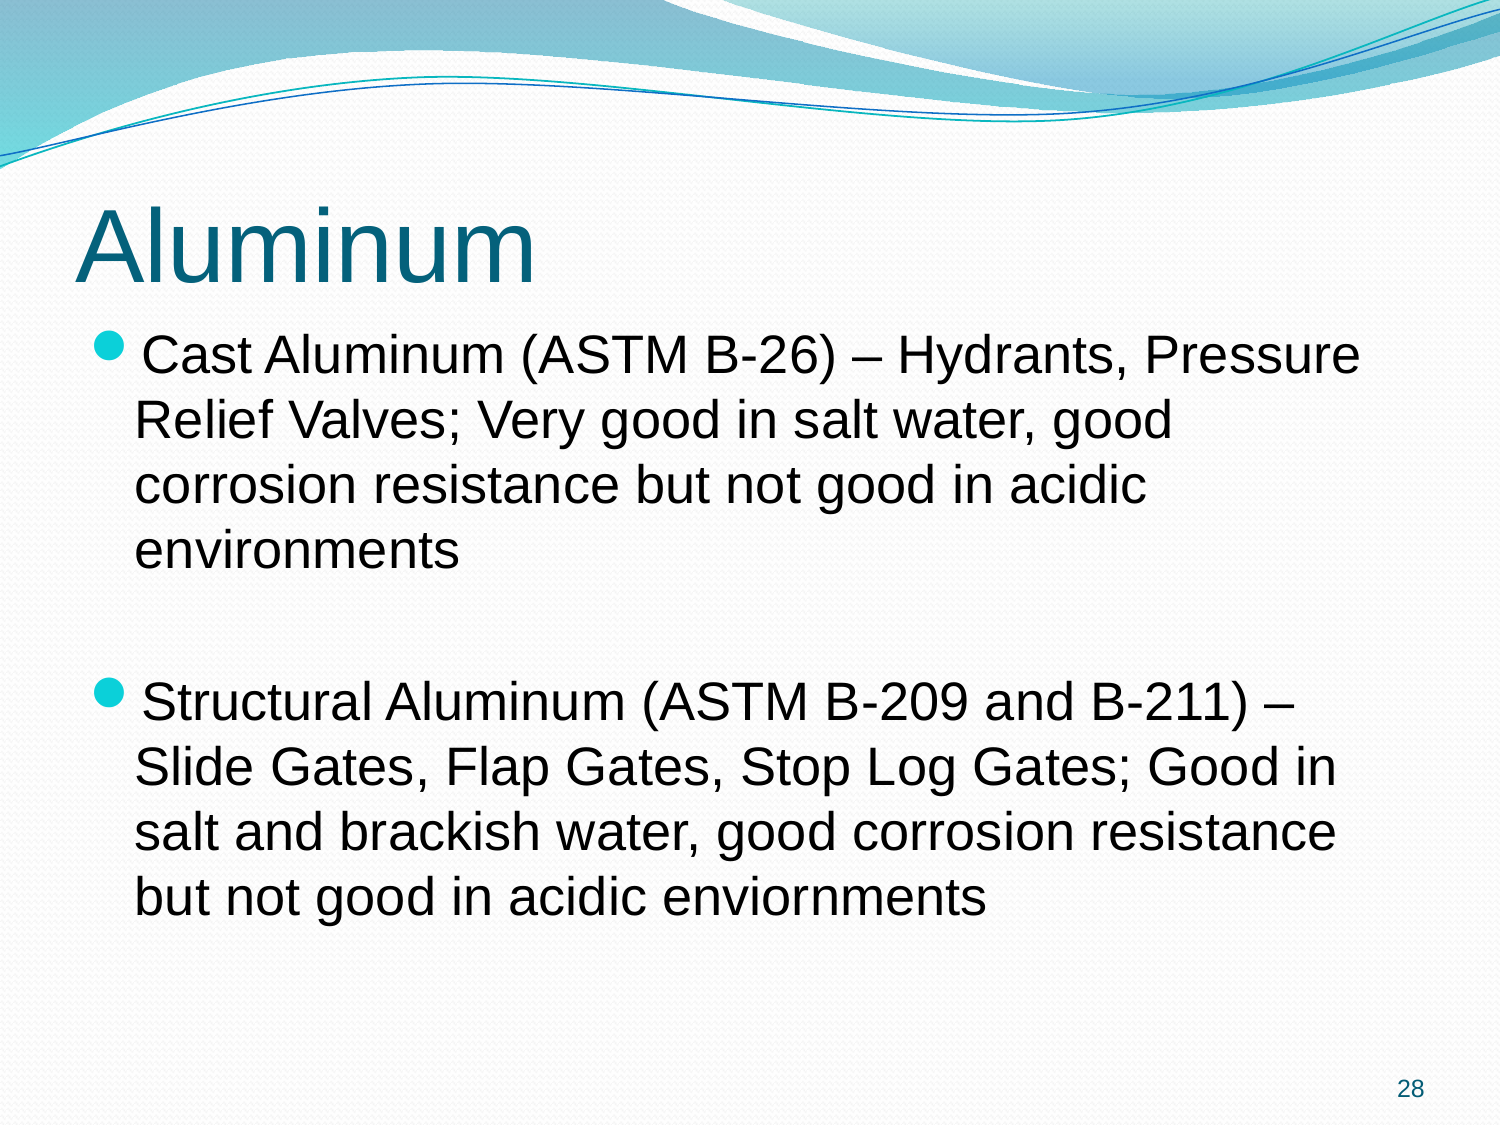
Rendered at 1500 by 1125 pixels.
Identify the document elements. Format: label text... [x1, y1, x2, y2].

title Aluminum [75, 115, 1425, 303]
list Cast Aluminum (ASTM B-26) – Hydrants, Pressure Relief Valves; Very good in salt water, good corrosion resistance but not good in acidic environments Structural Aluminum (ASTM B-209 and B-211) – Slide Gates, Flap Gates, Stop Log Gates; Good in salt and brackish water, good corrosion resistance but not good in acidic enviornments [75, 312, 1425, 963]
slide_number 28 [1299, 1042, 1425, 1103]
